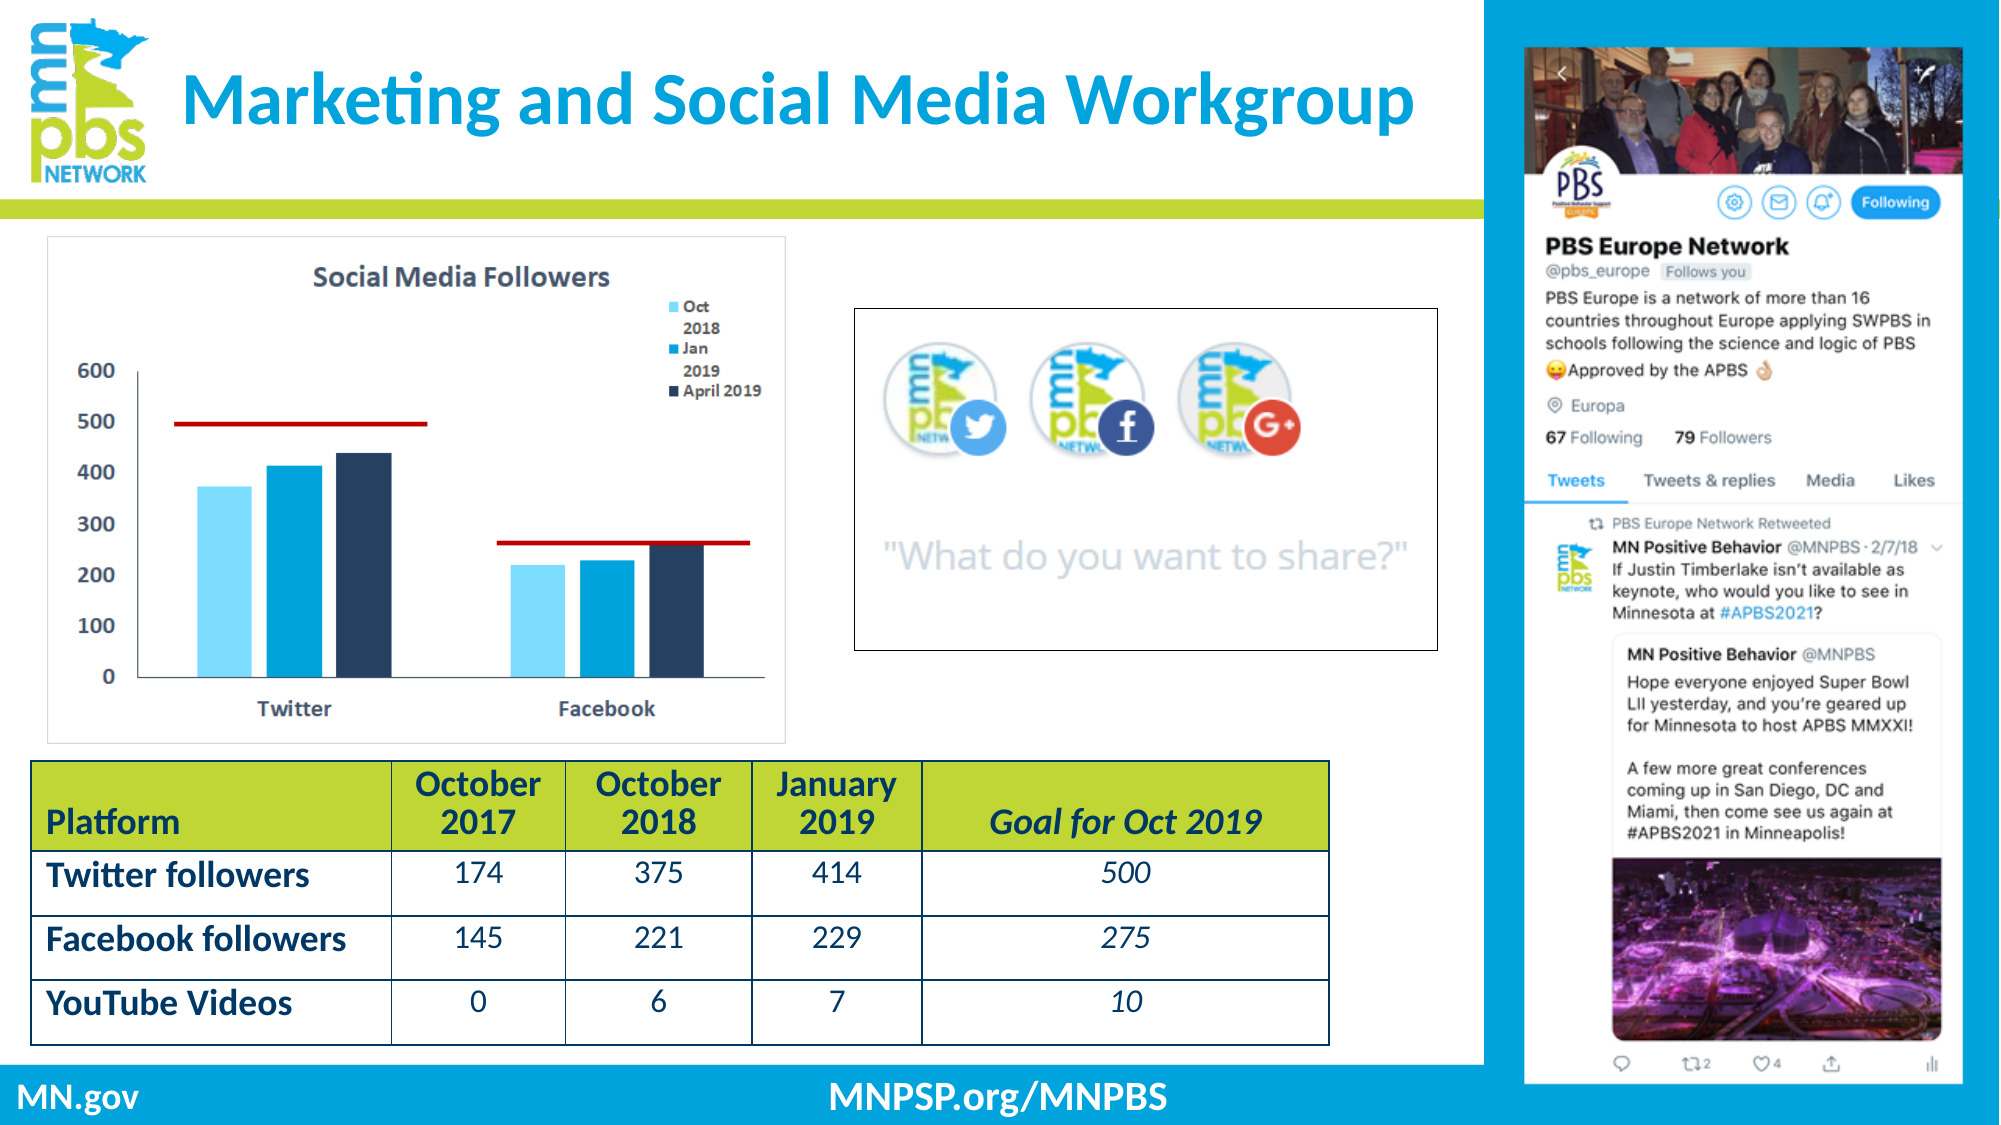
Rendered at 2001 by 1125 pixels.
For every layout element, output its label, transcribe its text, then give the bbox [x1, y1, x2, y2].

table_cell 414 [753, 852, 921, 915]
table_header January 2019 [753, 762, 921, 850]
picture [854, 308, 1438, 651]
table_cell Twitter followers [32, 852, 391, 915]
table_header Goal for Oct 2019 [923, 762, 1328, 850]
table_cell 500 [923, 852, 1328, 915]
table_cell 375 [566, 852, 751, 915]
table_cell 6 [566, 981, 751, 1044]
table_cell 229 [753, 917, 921, 979]
table_cell Facebook followers [32, 917, 391, 979]
table_cell 10 [923, 981, 1328, 1044]
table_header October 2017 [392, 762, 565, 850]
table_cell YouTube Videos [32, 981, 391, 1044]
table_cell 0 [392, 981, 565, 1044]
table_header October 2018 [566, 762, 751, 850]
title Marketing and Social Media Workgroup [166, 25, 1483, 176]
table_header Platform [32, 762, 391, 850]
table_cell 275 [923, 917, 1328, 979]
table_cell 145 [392, 917, 565, 979]
footer MNPSP.org/MNPBS [0, 1063, 1483, 1124]
picture [28, 16, 152, 184]
picture [1525, 48, 1962, 1084]
table_cell 221 [566, 917, 751, 979]
table_cell 7 [753, 981, 921, 1044]
table_cell 174 [392, 852, 565, 915]
picture [47, 235, 786, 744]
